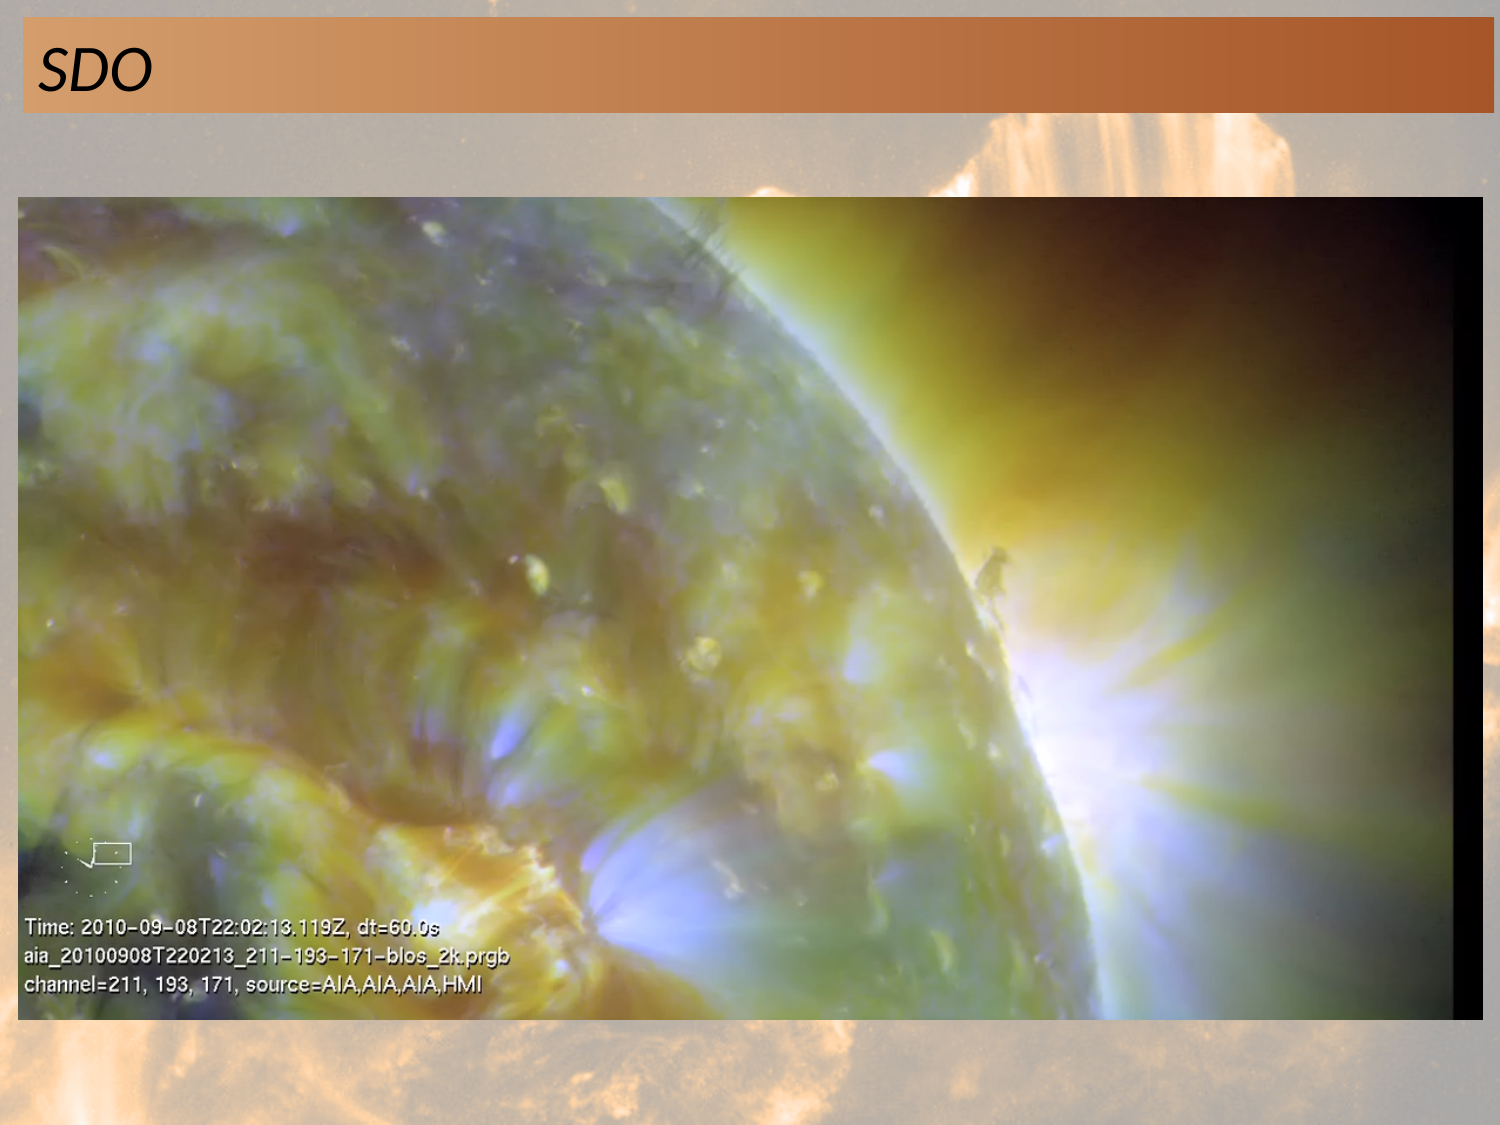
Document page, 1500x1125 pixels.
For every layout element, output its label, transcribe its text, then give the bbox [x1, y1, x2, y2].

text_box SDO [23, 17, 1495, 113]
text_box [17, 196, 1484, 1021]
